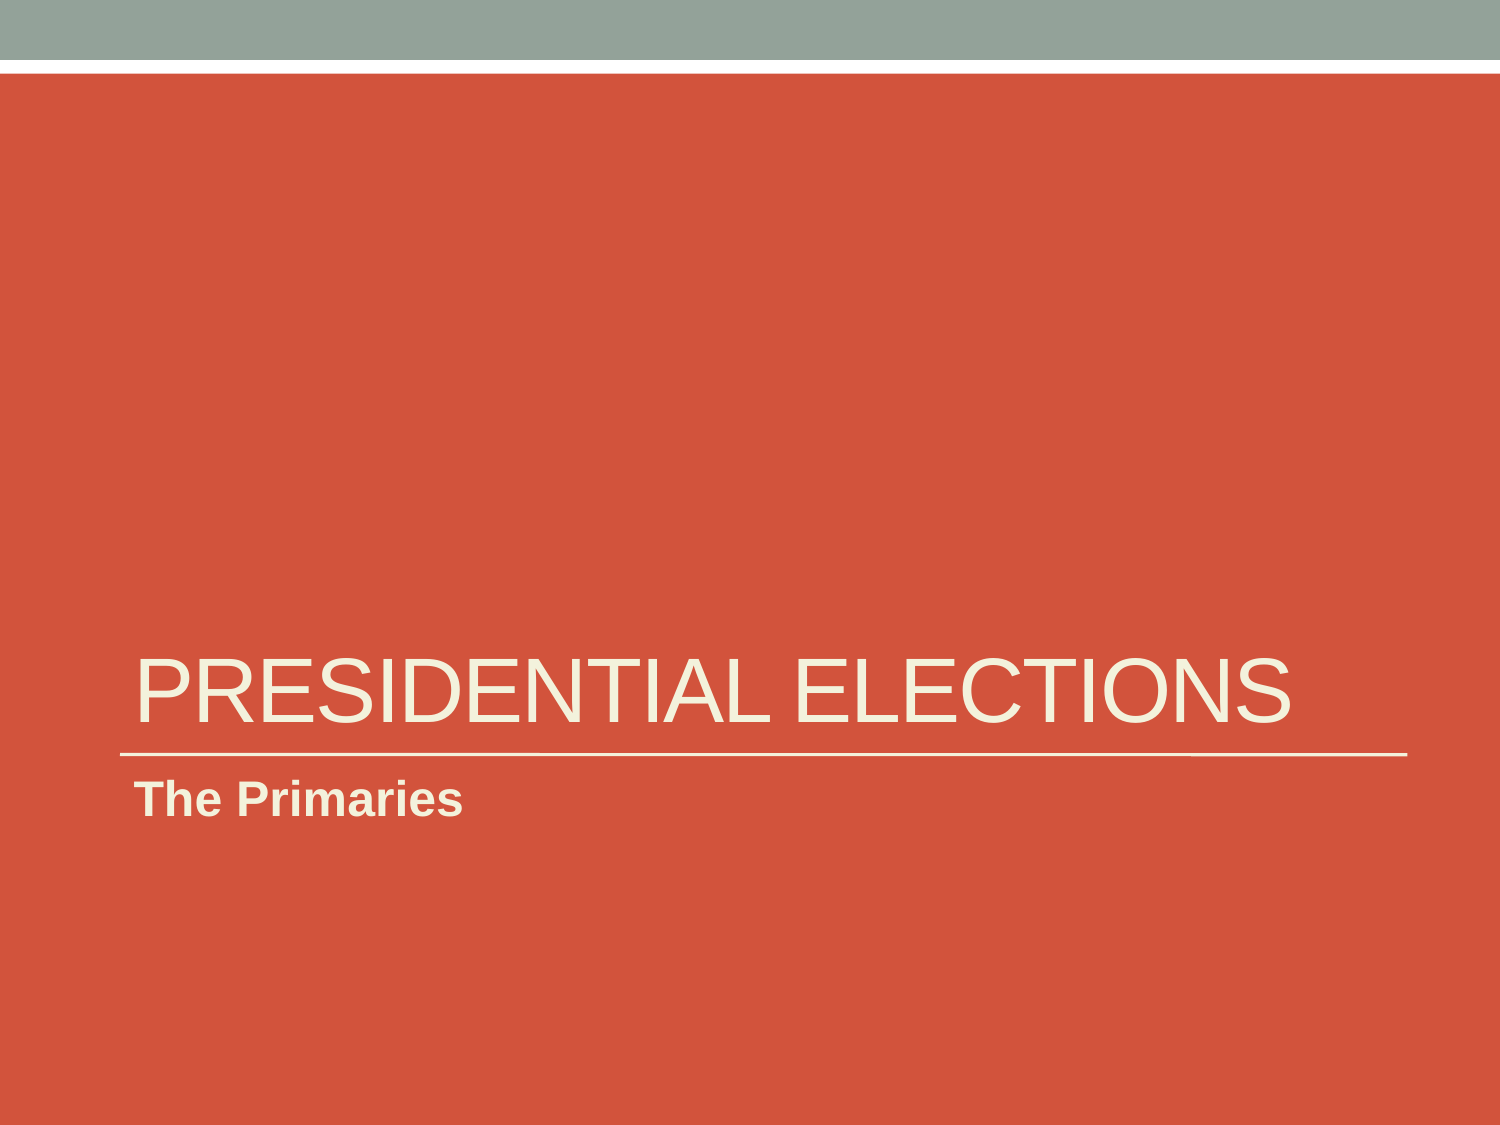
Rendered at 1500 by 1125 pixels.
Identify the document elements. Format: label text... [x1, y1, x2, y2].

title Presidential Elections [118, 387, 1394, 749]
list The Primaries [118, 758, 1394, 1006]
